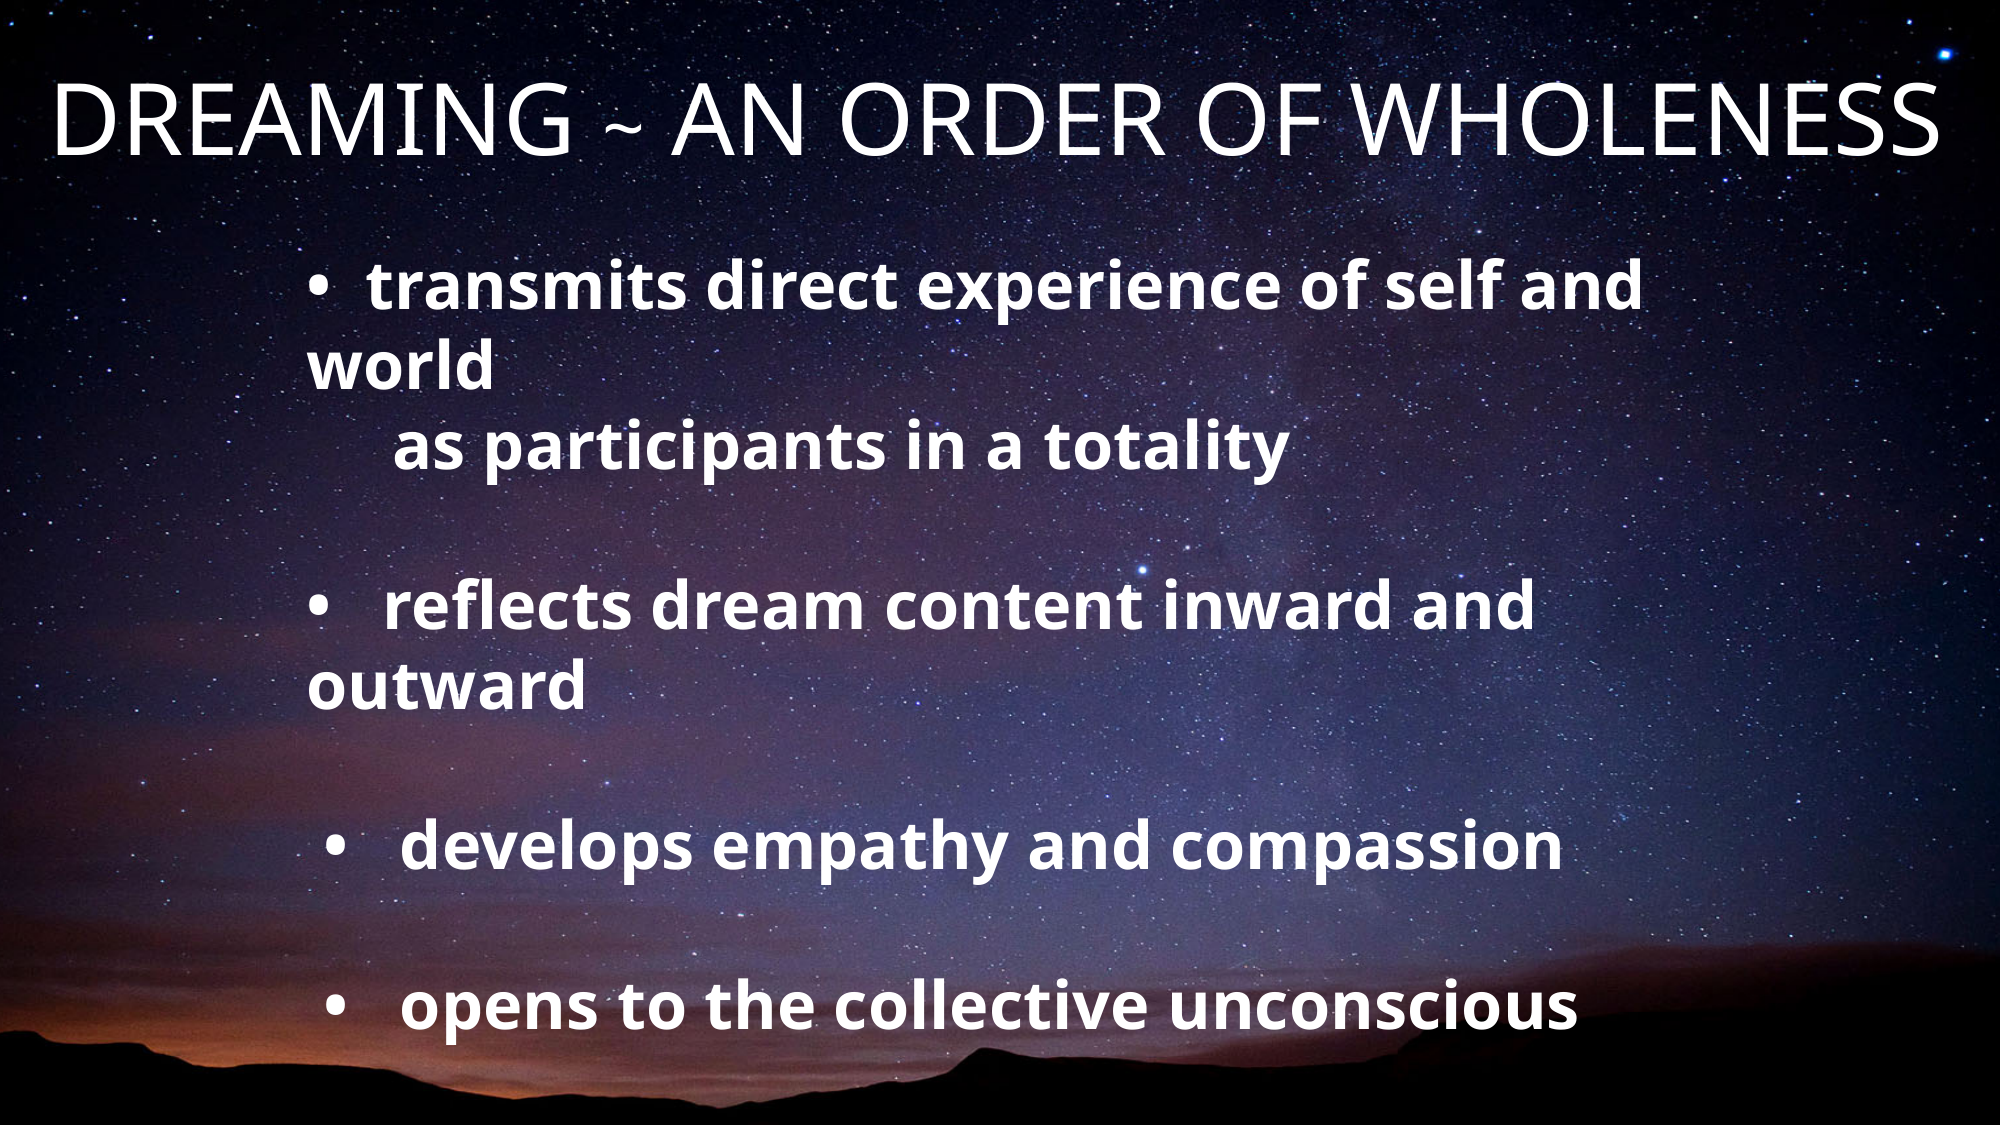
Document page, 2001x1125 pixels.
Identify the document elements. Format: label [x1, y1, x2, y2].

list [0, 0, 2000, 1125]
